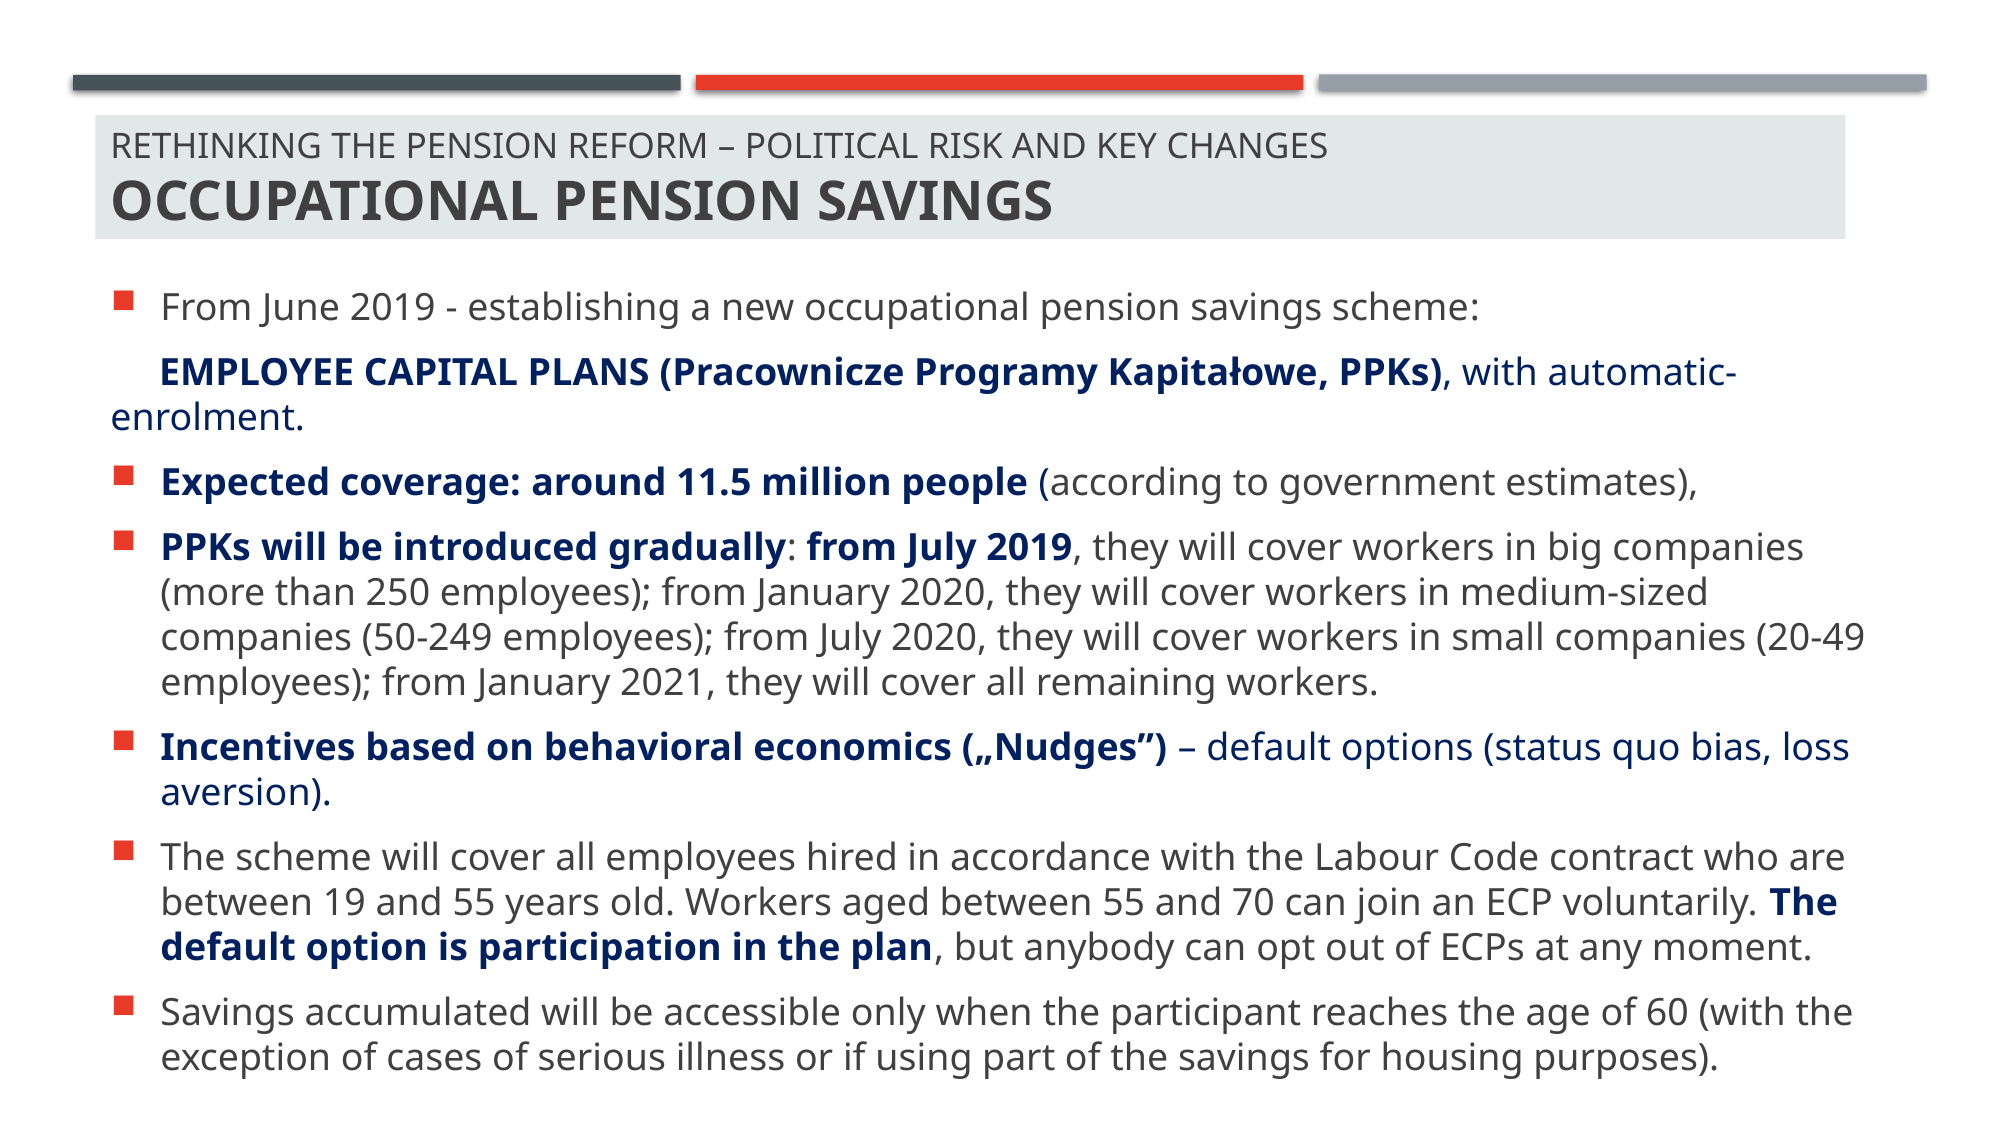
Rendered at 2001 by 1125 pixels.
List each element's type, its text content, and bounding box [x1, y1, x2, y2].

list From June 2019 - establishing a new occupational pension savings scheme: EMPLOYEE CAPITAL PLANS (Pracownicze Programy Kapitałowe, PPKs), with automatic-enrolment. Expected coverage: around 11.5 million people (according to government estimates), PPKs will be introduced gradually: from July 2019, they will cover workers in big companies (more than 250 employees); from January 2020, they will cover workers in medium-sized companies (50-249 employees); from July 2020, they will cover workers in small companies (20-49 employees); from January 2021, they will cover all remaining workers. Incentives based on behavioral economics („Nudges”) – default options (status quo bias, loss aversion). The scheme will cover all employees hired in accordance with the Labour Code contract who are between 19 and 55 years old. Workers aged between 55 and 70 can join an ECP voluntarily. The default option is participation in the plan, but anybody can opt out of ECPs at any moment. Savings accumulated will be accessible only when the participant reaches the age of 60 (with the exception of cases of serious illness or if using part of the savings for housing purposes). [95, 275, 1905, 1070]
title Rethinking THE PENSION REFORM – POLITICAL RISK AND KEY CHANgES OCCUPATIONAL PENSION SAVINGS [95, 115, 1846, 239]
